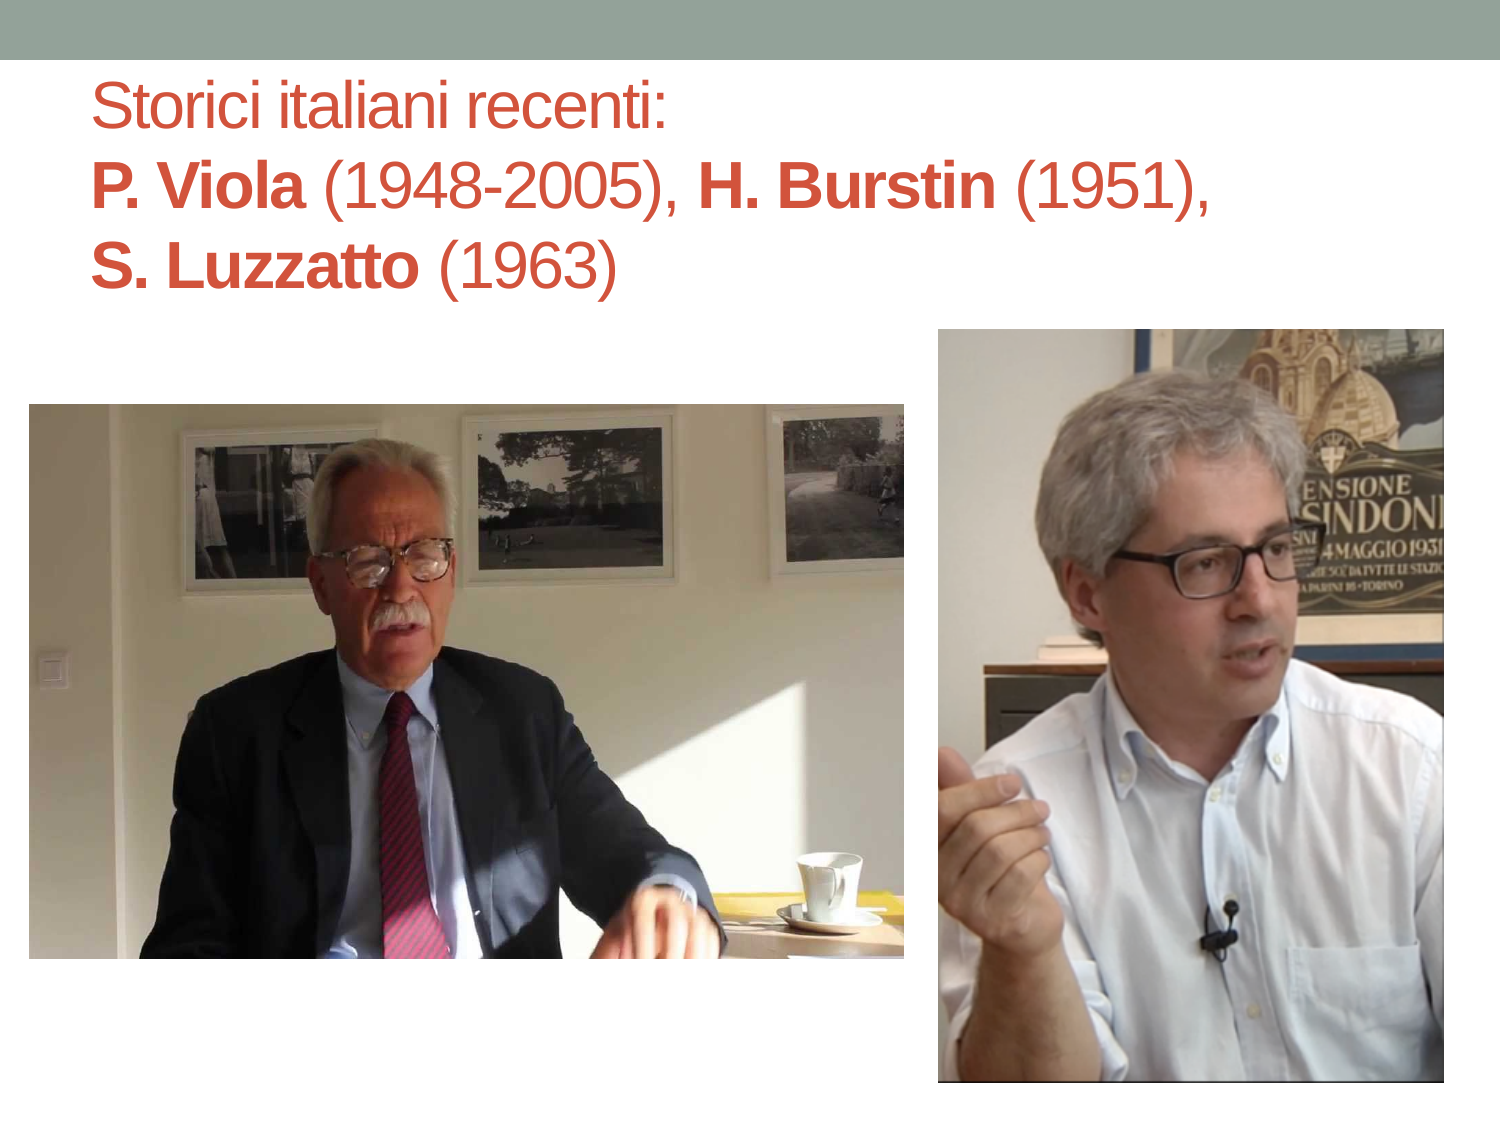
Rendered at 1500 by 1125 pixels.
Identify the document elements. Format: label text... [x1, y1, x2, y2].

picture [938, 328, 1444, 1083]
title Storici italiani recenti: P. Viola (1948-2005), H. Burstin (1951), S. Luzzatto (1963) [75, 140, 1425, 303]
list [29, 403, 904, 959]
